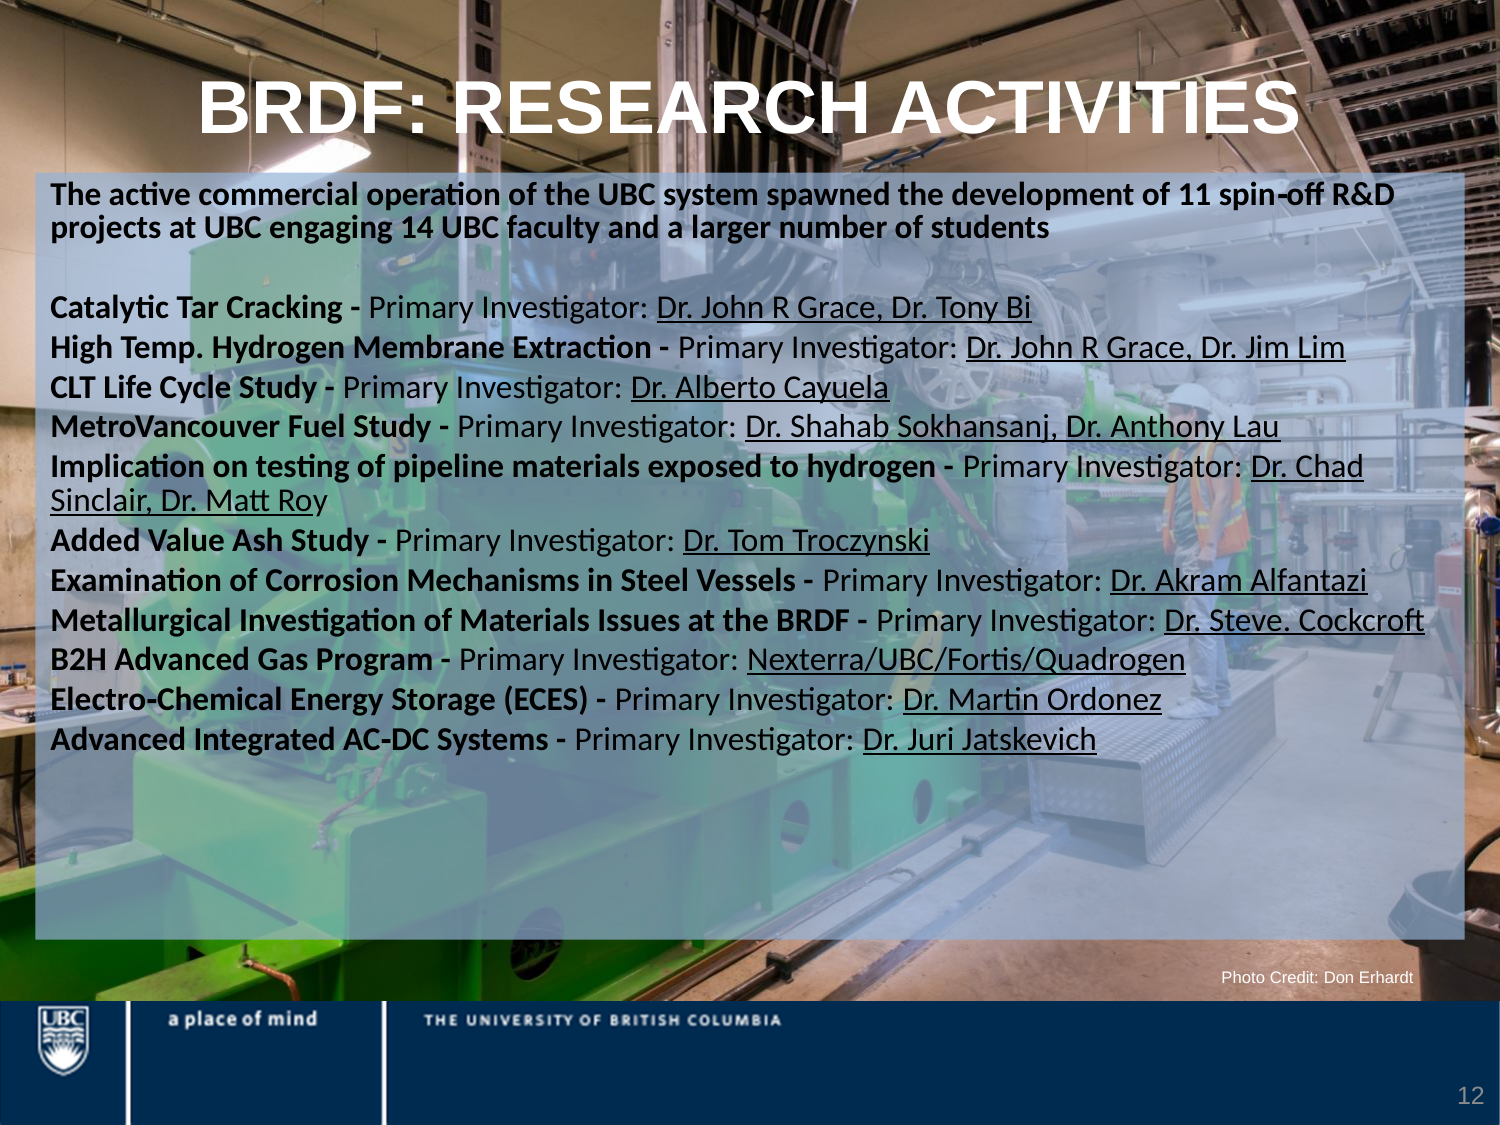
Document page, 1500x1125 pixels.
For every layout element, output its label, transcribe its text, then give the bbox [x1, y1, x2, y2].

slide_number 12 [1387, 1065, 1500, 1125]
picture [0, 0, 1500, 1125]
